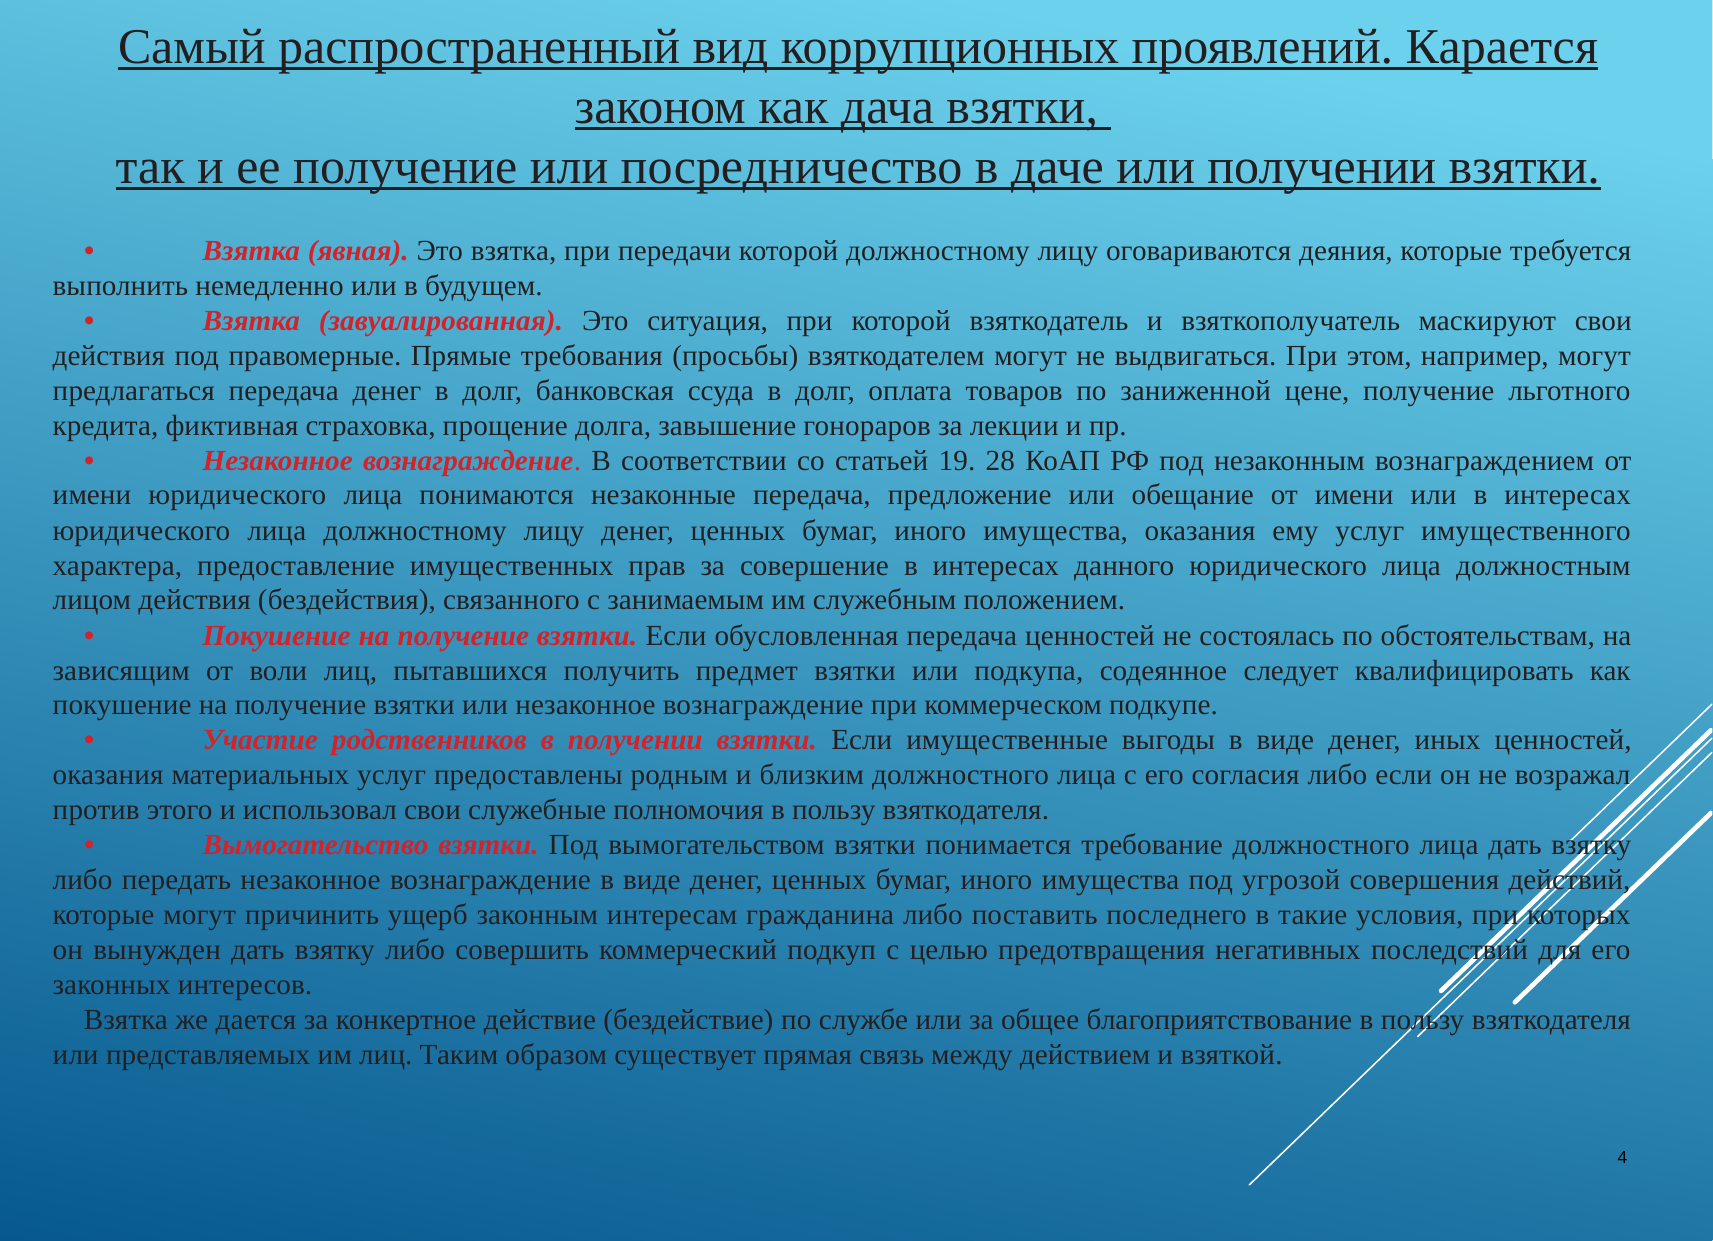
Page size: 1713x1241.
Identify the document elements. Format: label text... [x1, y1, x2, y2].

text_box Самый распространенный вид коррупционных проявлений. Карается законом как дача взятки, так и ее получение или посредничество в даче или получении взятки. • Взятка (явная). Это взятка, при передачи которой должностному лицу оговариваются деяния, которые требуется выполнить немедленно или в будущем. • Взятка (завуалированная). Это ситуация, при которой взяткодатель и взяткополучатель маскируют свои действия под правомерные. Прямые требования (просьбы) взяткодателем могут не выдвигаться. При этом, например, могут предлагаться передача денег в долг, банковская ссуда в долг, оплата товаров по заниженной цене, получение льготного кредита, фиктивная страховка, прощение долга, завышение гонораров за лекции и пр. • Незаконное вознаграждение. В соответствии со статьей 19. 28 КоАП РФ под незаконным вознаграждением от имени юридического лица понимаются незаконные передача, предложение или обещание от имени или в интересах юридического лица должностному лицу денег, ценных бумаг, иного имущества, оказания ему услуг имущественного характера, предоставление имущественных прав за совершение в интересах данного юридического лица должностным лицом действия (бездействия), связанного с занимаемым им служебным положением. • Покушение на получение взятки. Если обусловленная передача ценностей не состоялась по обстоятельствам, на зависящим от воли лиц, пытавшихся получить предмет взятки или подкупа, содеянное следует квалифицировать как покушение на получение взятки или незаконное вознаграждение при коммерческом подкупе. • Участие родственников в получении взятки. Если имущественные выгоды в виде денег, иных ценностей, оказания материальных услуг предоставлены родным и близким должностного лица с его согласия либо если он не возражал против этого и использовал свои служебные полномочия в пользу взяткодателя. • Вымогательство взятки. Под вымогательством взятки понимается требование должностного лица дать взятку либо передать незаконное вознаграждение в виде денег, ценных бумаг, иного имущества под угрозой совершения действий, которые могут причинить ущерб законным интересам гражданина либо поставить последнего в такие условия, при которых он вынужден дать взятку либо совершить коммерческий подкуп с целью предотвращения негативных последствий для его законных интересов. Взятка же дается за конкертное действие (бездействие) по службе или за общее благоприятствование в пользу взяткодателя или представляемых им лиц. Таким образом существует прямая связь между действием и взяткой. [52, 13, 1633, 1104]
text_box 4 [1602, 1139, 1713, 1227]
